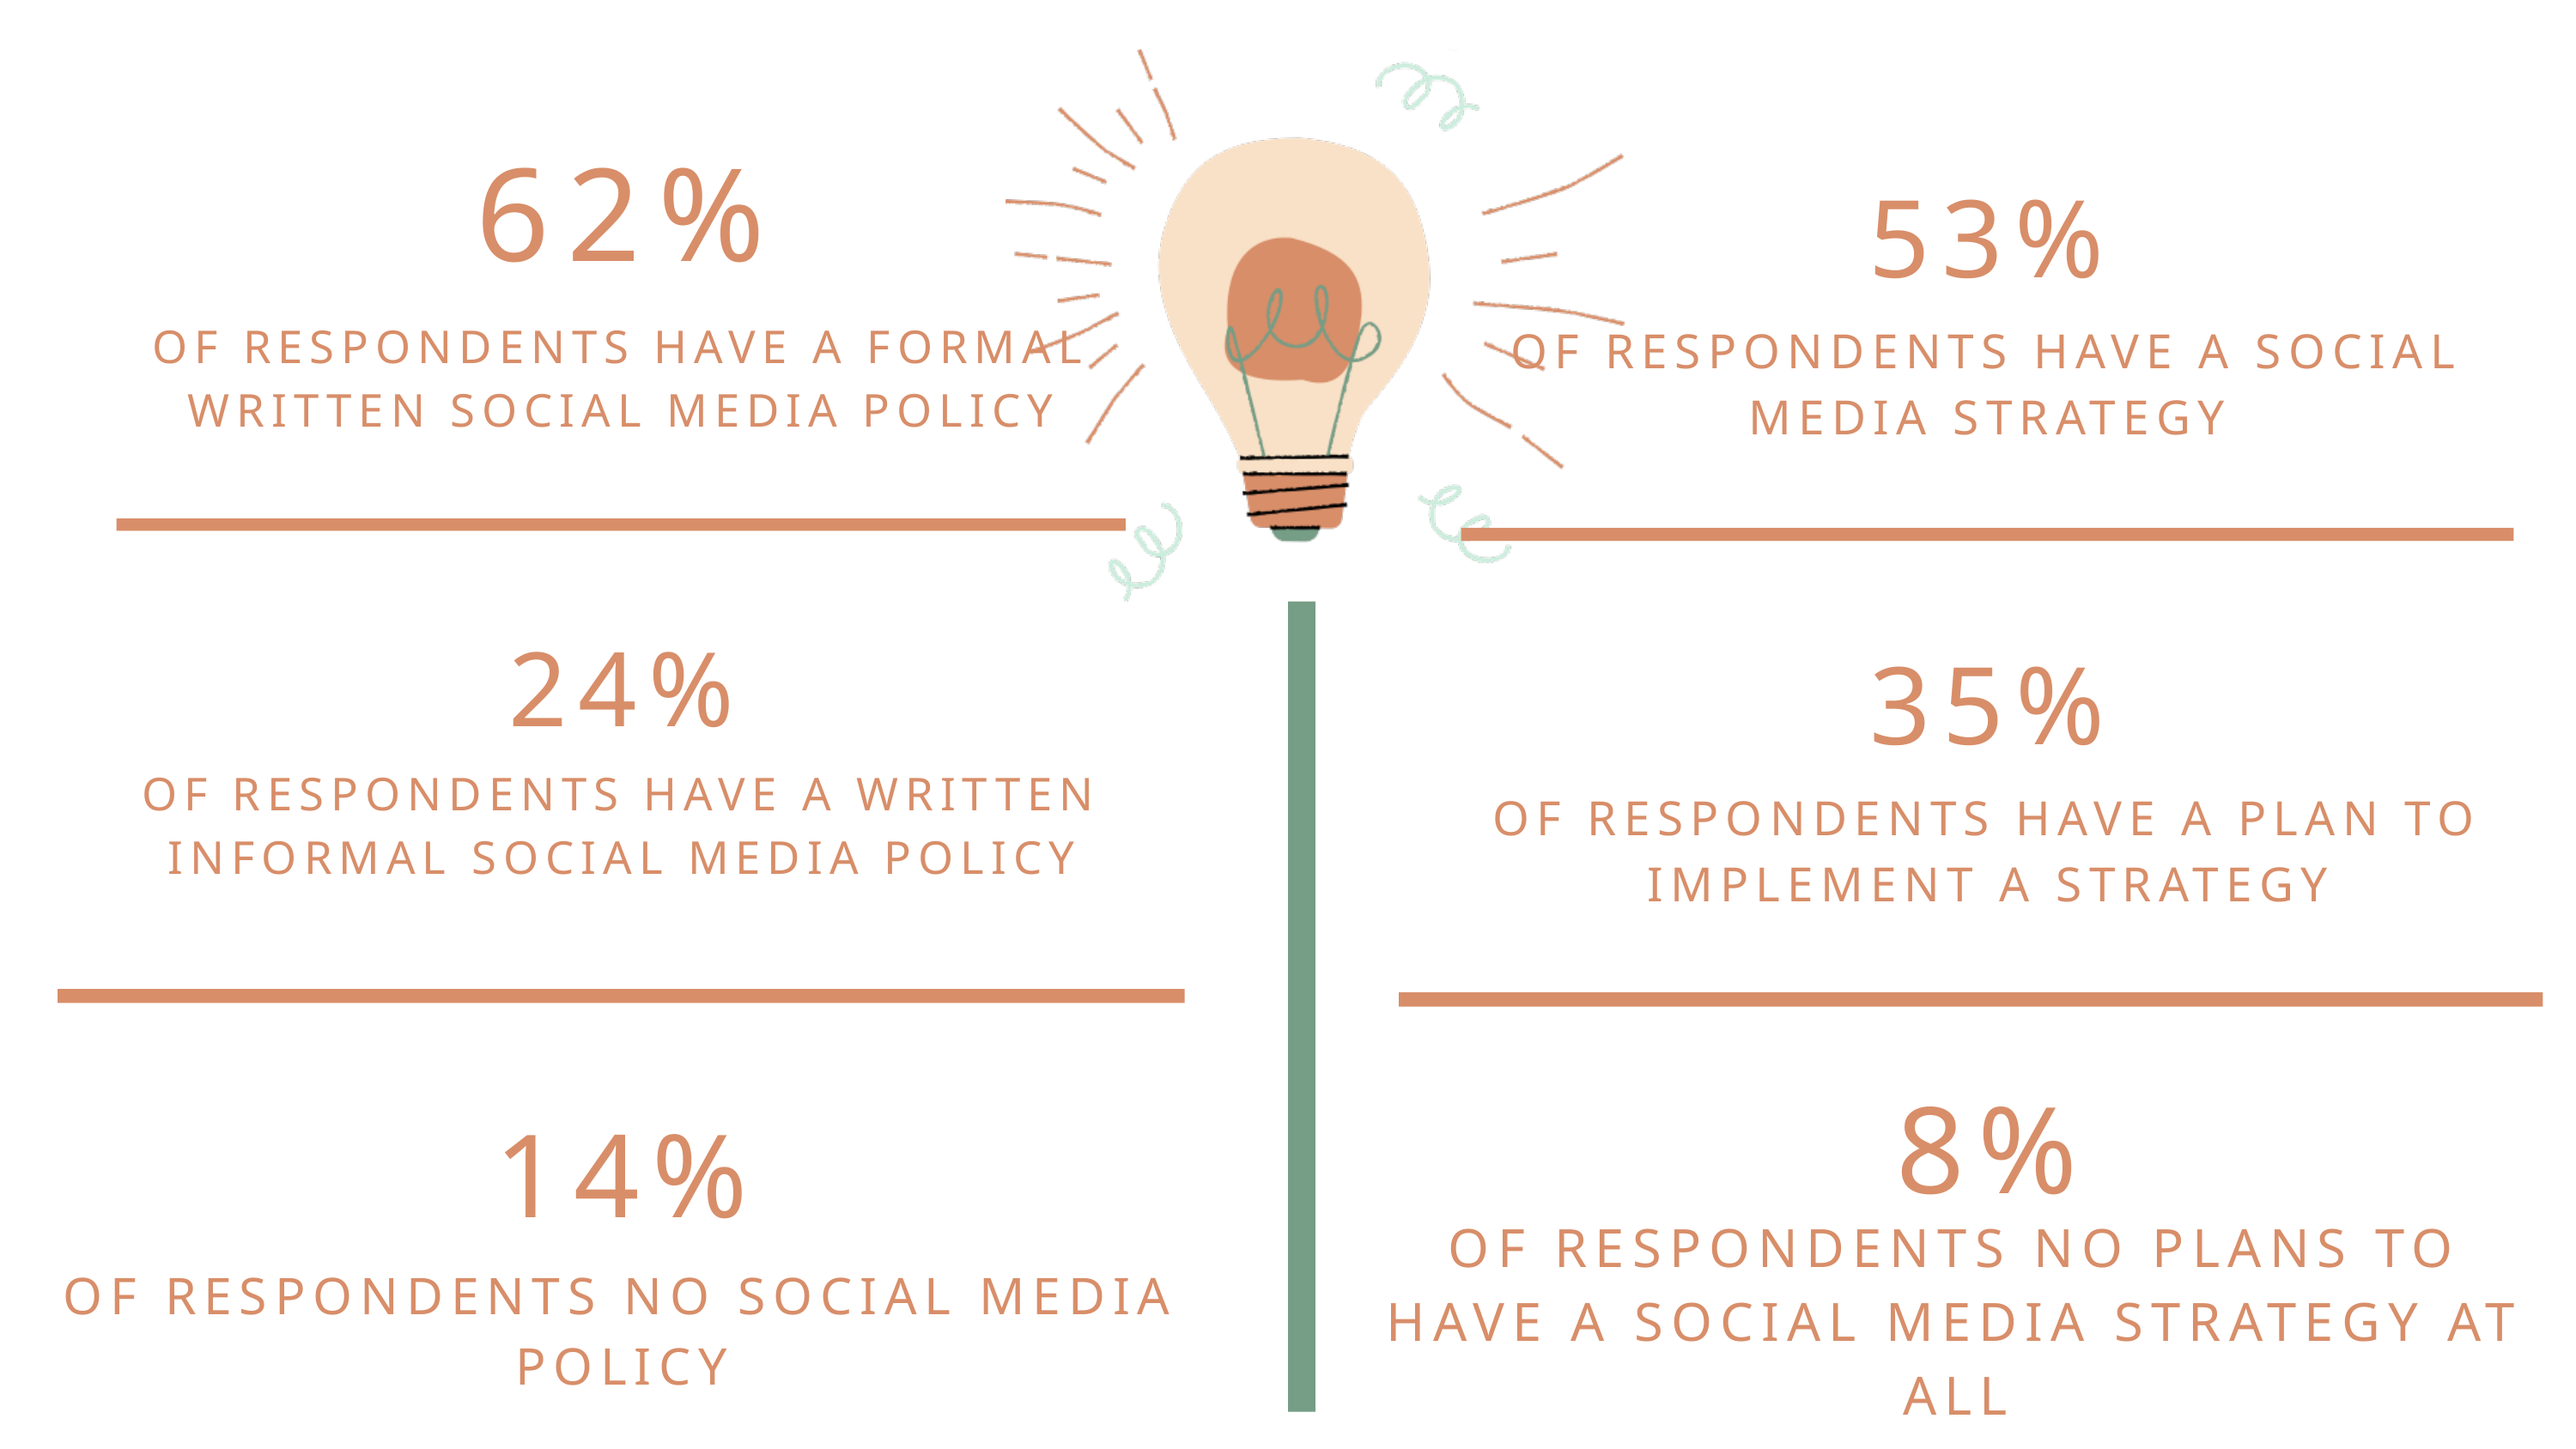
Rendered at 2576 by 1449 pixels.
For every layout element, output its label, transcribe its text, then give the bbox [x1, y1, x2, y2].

text_box [1399, 991, 2543, 1007]
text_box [1459, 163, 2516, 906]
text_box OF RESPONDENTS NO SOCIAL MEDIA POLICY [58, 1253, 1186, 1396]
text_box [1288, 609, 1315, 1412]
text_box [58, 989, 1185, 1003]
picture [1005, 49, 1625, 602]
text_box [115, 137, 1127, 881]
text_box 14% [57, 1079, 1187, 1240]
text_box OF RESPONDENTS NO PLANS TO HAVE A SOCIAL MEDIA STRATEGY AT ALL [1367, 1203, 2543, 1427]
text_box 8% [1399, 1049, 2576, 1218]
